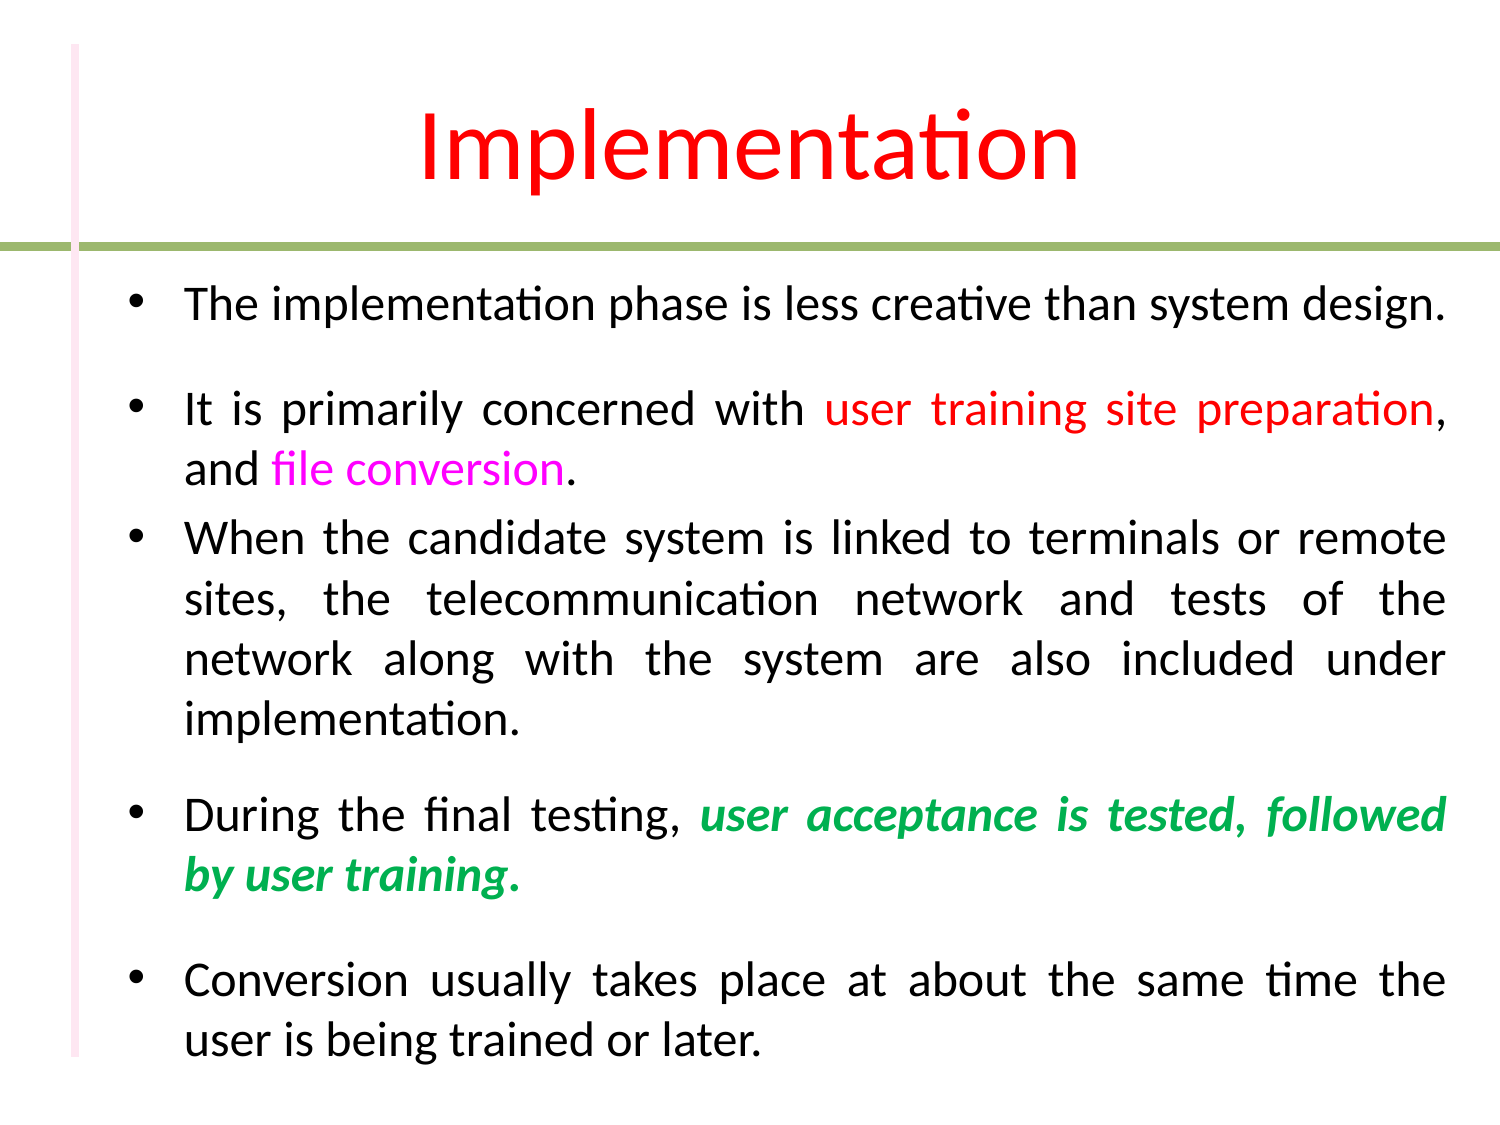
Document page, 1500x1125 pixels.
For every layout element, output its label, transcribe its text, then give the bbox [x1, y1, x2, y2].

title Implementation [75, 45, 1425, 233]
list The implementation phase is less creative than system design. It is primarily concerned with user training site preparation, and file conversion. When the candidate system is linked to terminals or remote sites, the telecommunication network and tests of the network along with the system are also included under implementation. During the final testing, user acceptance is tested, followed by user training. Conversion usually takes place at about the same time the user is being trained or later. [112, 262, 1463, 1005]
